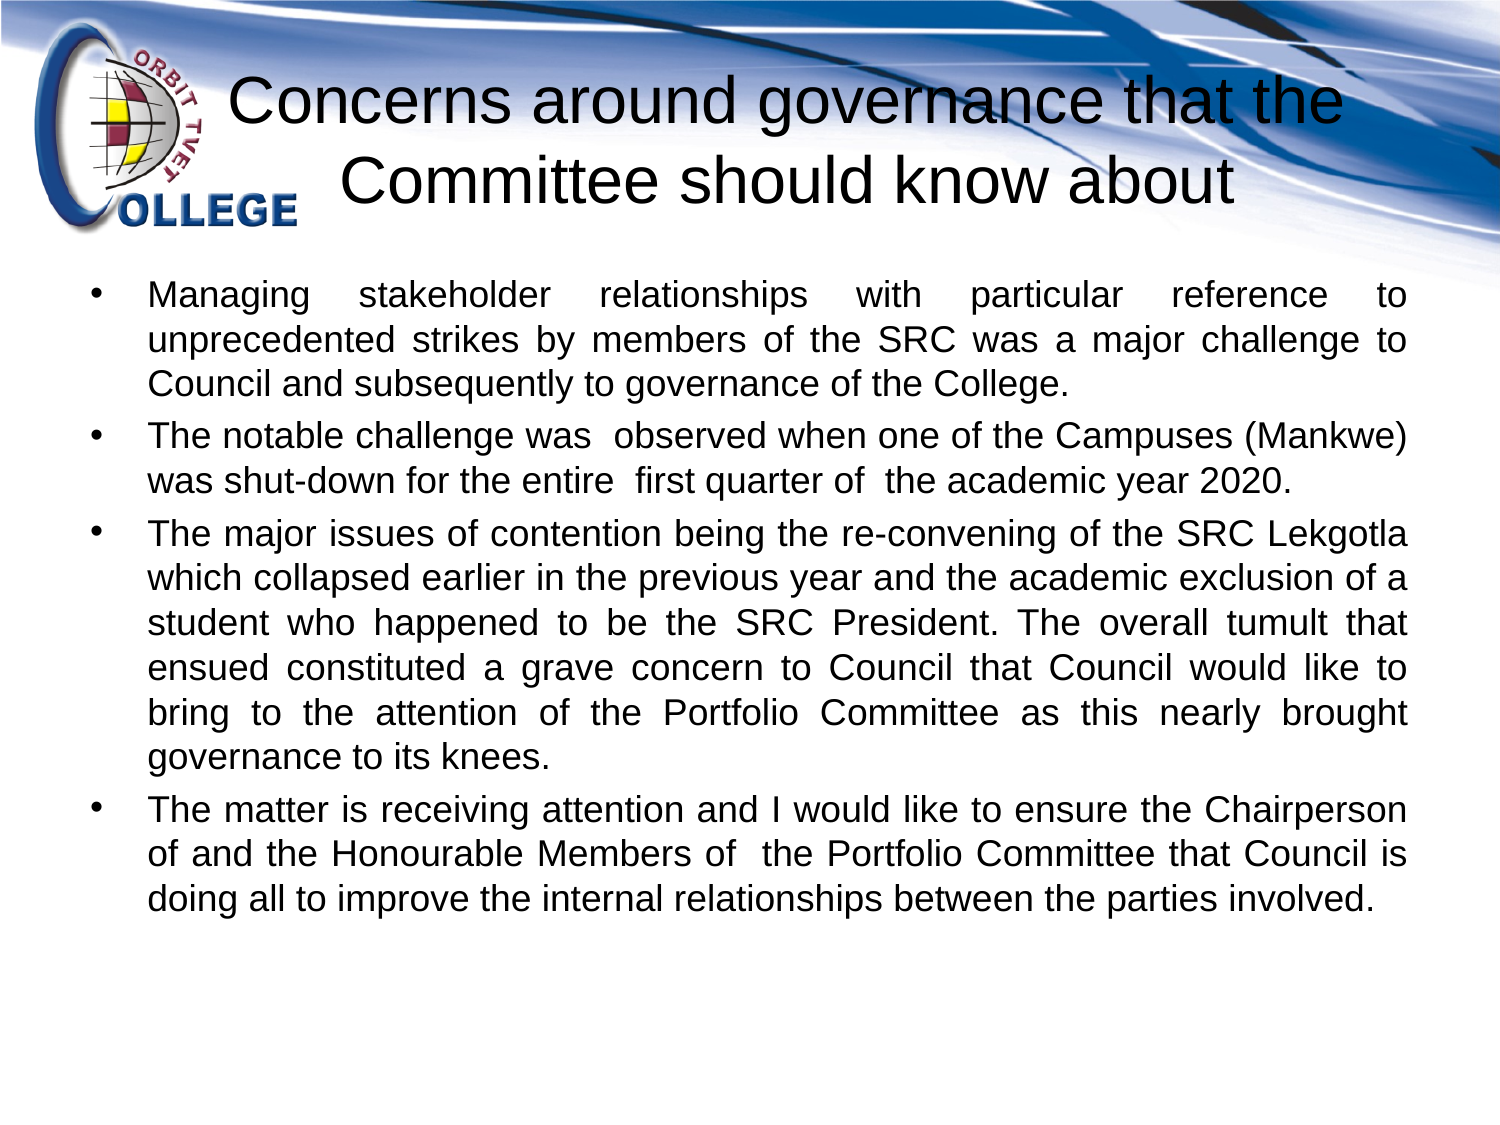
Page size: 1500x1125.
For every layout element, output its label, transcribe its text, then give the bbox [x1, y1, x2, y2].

picture [0, 0, 1500, 1125]
list Managing stakeholder relationships with particular reference to unprecedented strikes by members of the SRC was a major challenge to Council and subsequently to governance of the College. The notable challenge was observed when one of the Campuses (Mankwe) was shut-down for the entire first quarter of the academic year 2020. The major issues of contention being the re-convening of the SRC Lekgotla which collapsed earlier in the previous year and the academic exclusion of a student who happened to be the SRC President. The overall tumult that ensued constituted a grave concern to Council that Council would like to bring to the attention of the Portfolio Committee as this nearly brought governance to its knees. The matter is receiving attention and I would like to ensure the Chairperson of and the Honourable Members of the Portfolio Committee that Council is doing all to improve the internal relationships between the parties involved. [75, 262, 1425, 1005]
title Concerns around governance that the Committee should know about [112, 42, 1463, 231]
